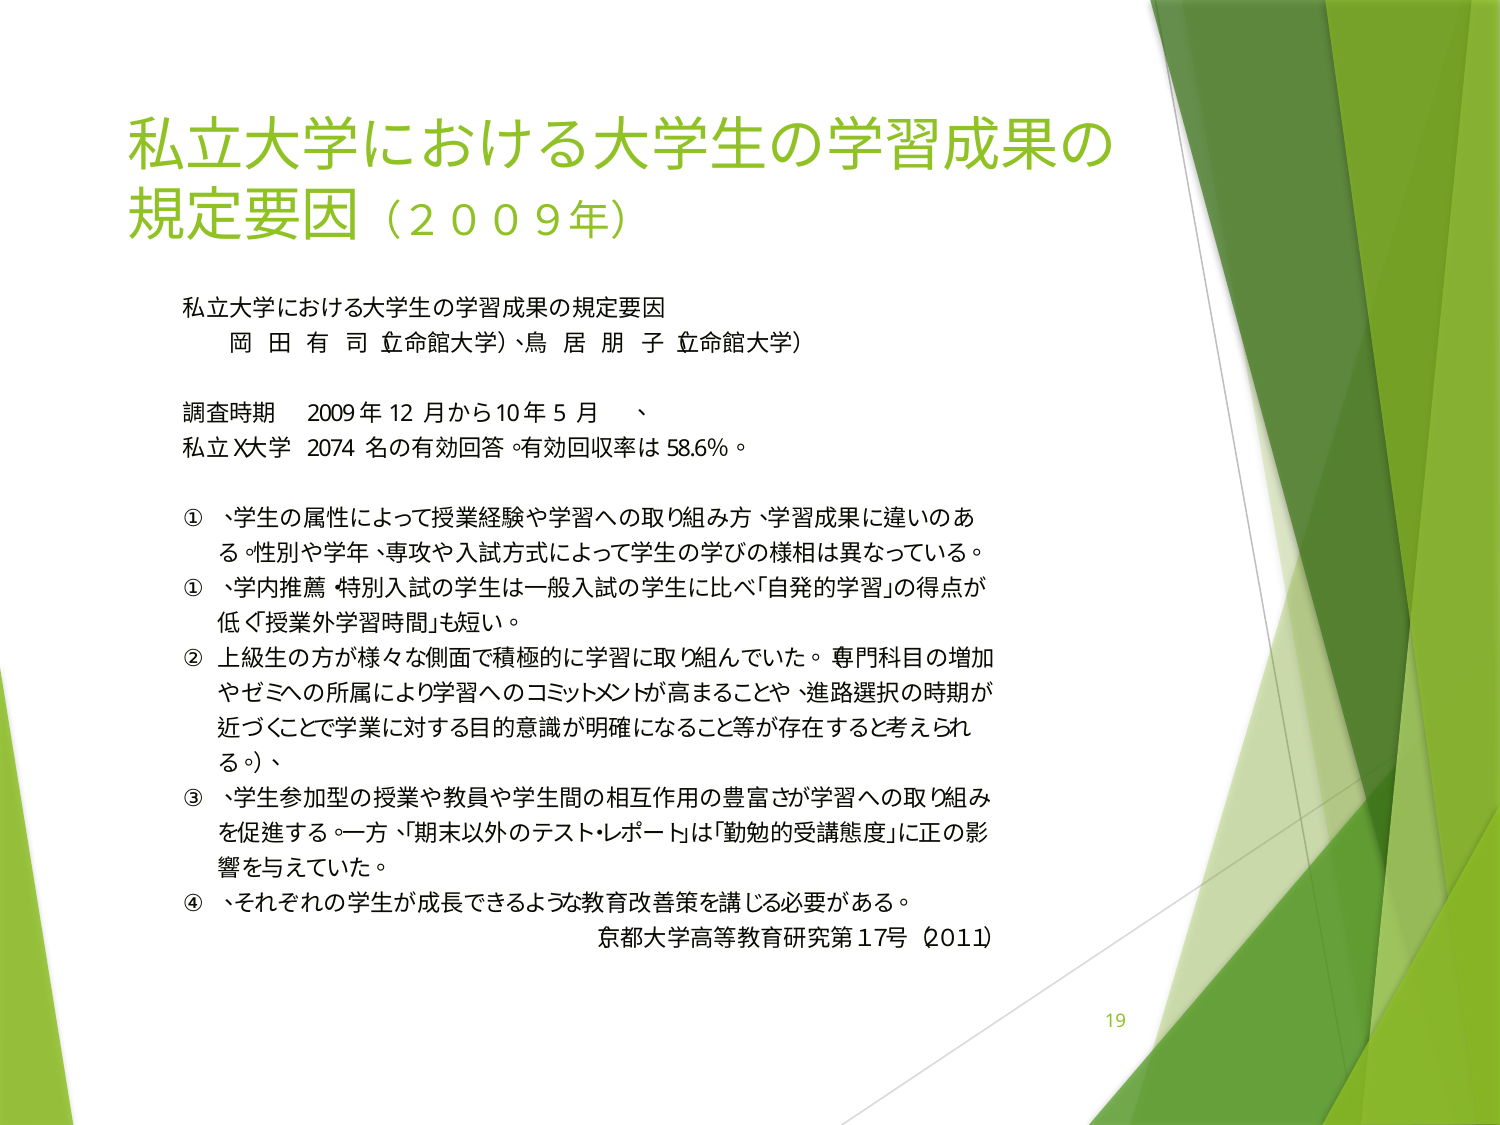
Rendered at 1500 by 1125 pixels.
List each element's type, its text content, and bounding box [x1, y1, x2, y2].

slide_number 19 [1057, 991, 1142, 1051]
title 私立大学における大学生の学習成果の規定要因（２００９年） [112, 99, 1142, 256]
picture [182, 290, 1011, 992]
